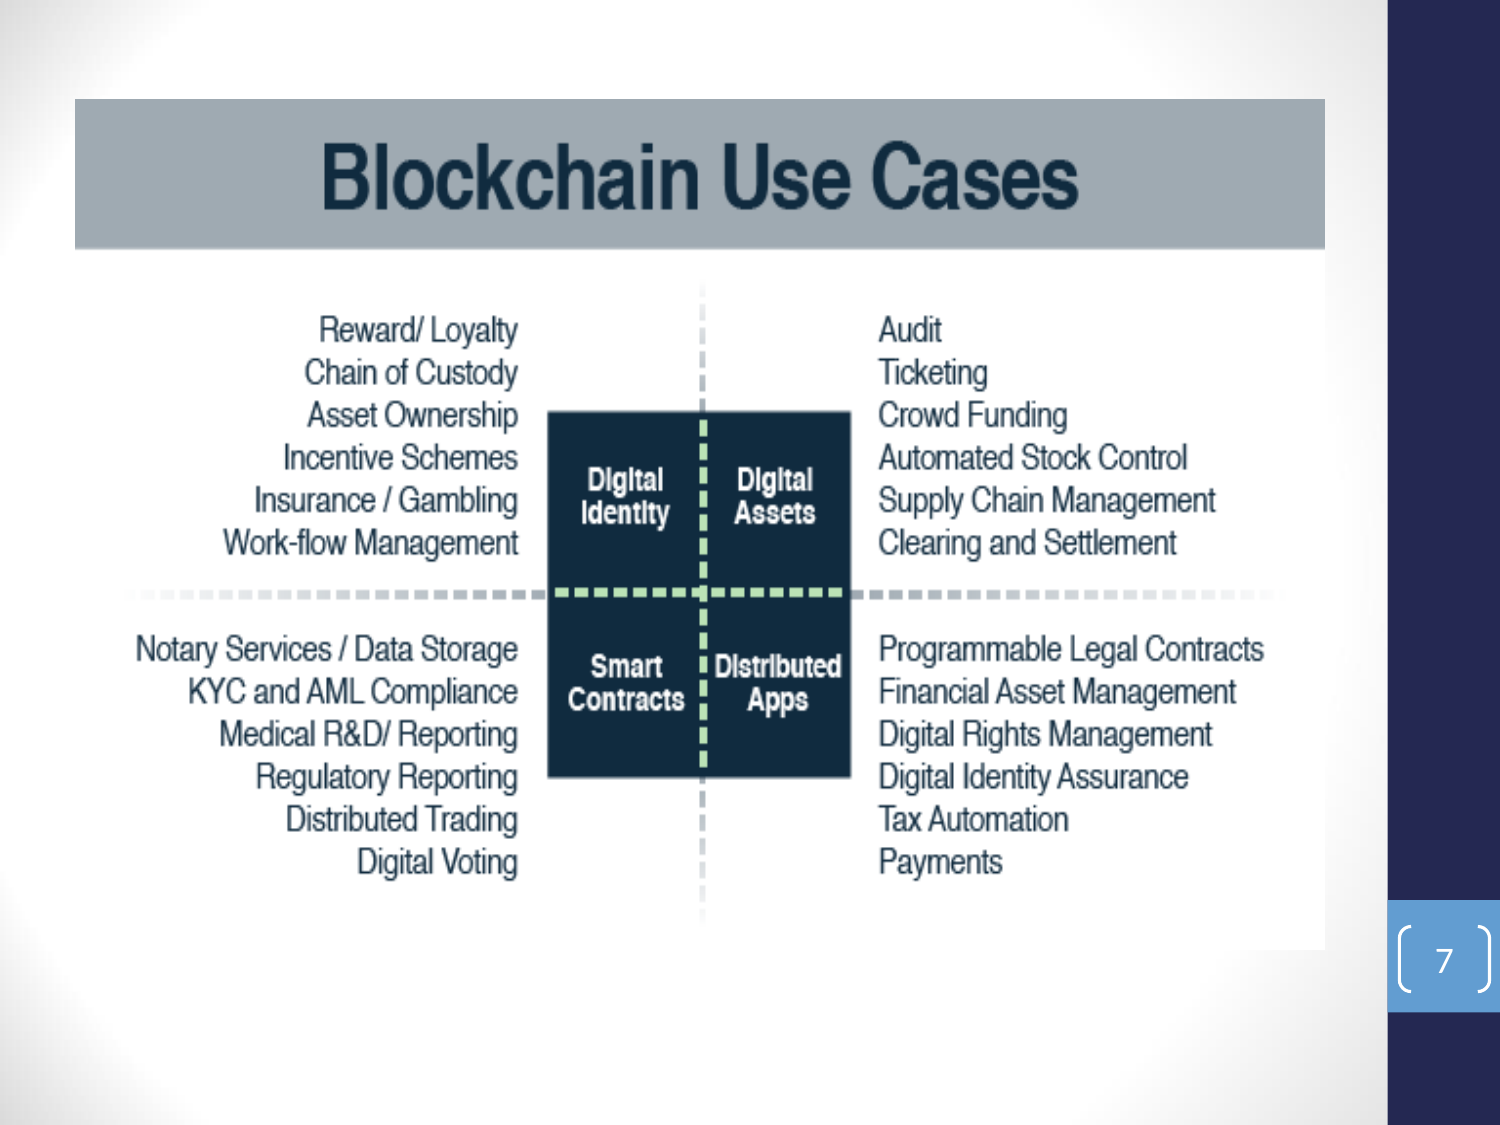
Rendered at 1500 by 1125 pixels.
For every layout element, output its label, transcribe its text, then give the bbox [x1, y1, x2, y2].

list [74, 99, 1326, 951]
slide_number 7 [1397, 924, 1492, 994]
picture [0, 0, 1387, 1125]
